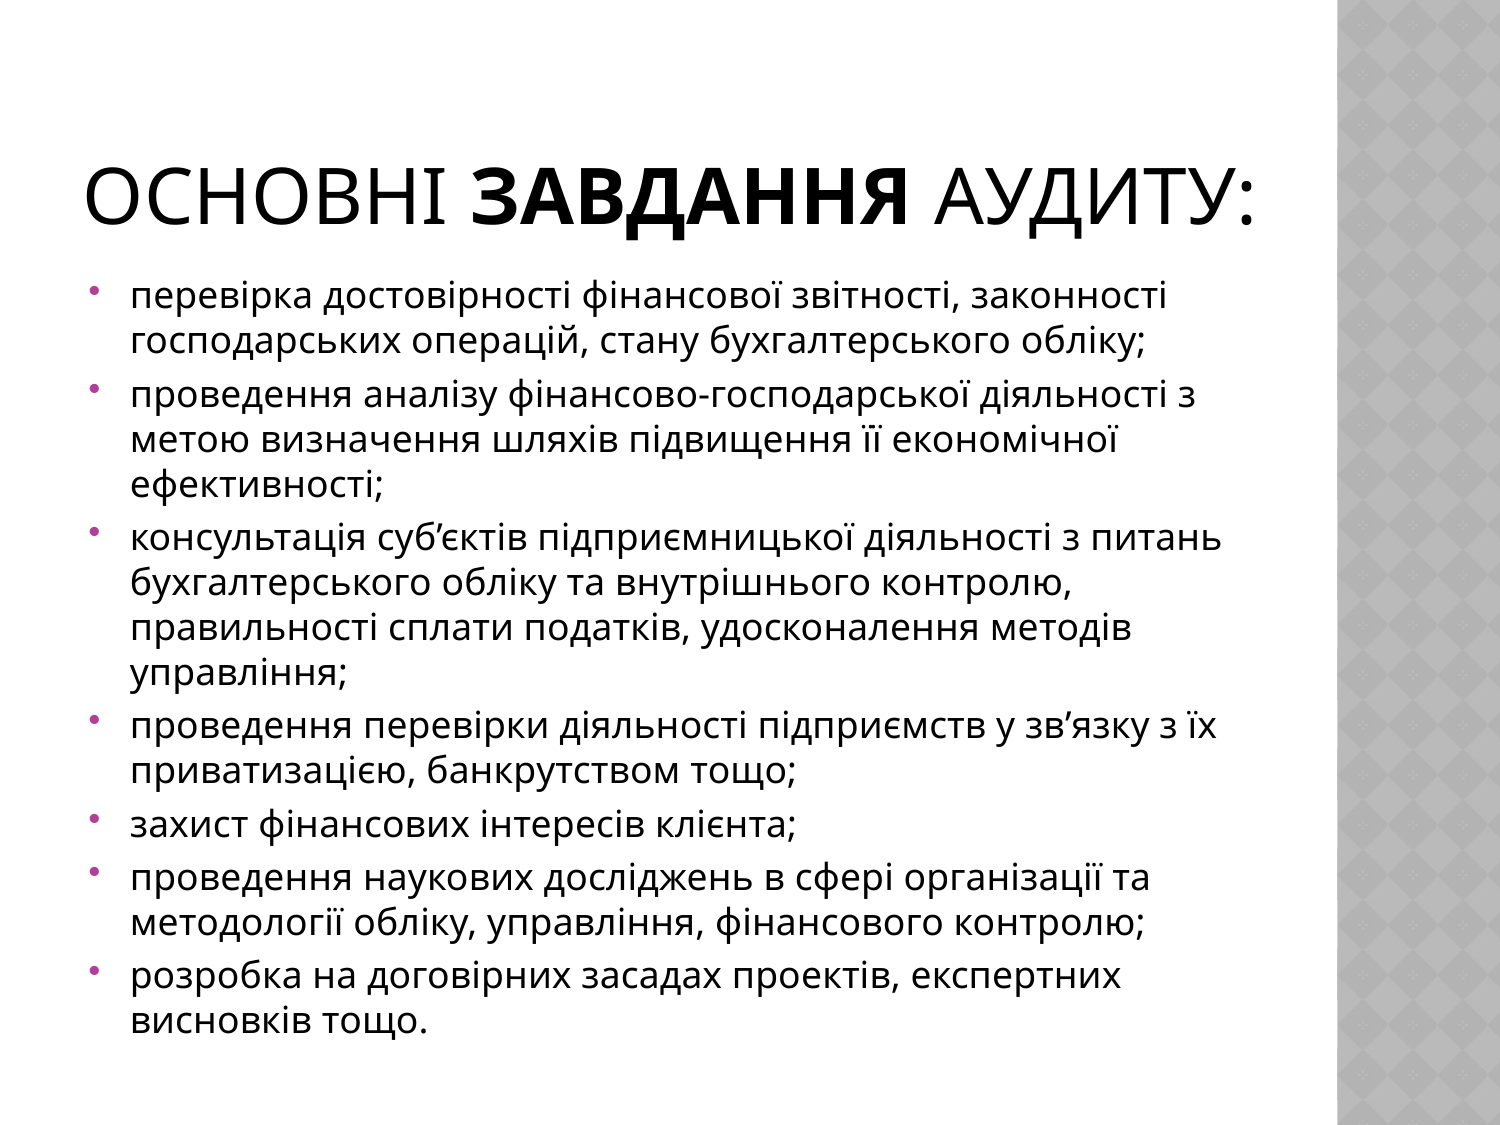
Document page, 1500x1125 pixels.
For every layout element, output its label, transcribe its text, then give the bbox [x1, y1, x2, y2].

list перевірка достовірності фінансової звітності, законності господарських операцій, стану бухгалтерського обліку; проведення аналізу фінансово-господарської діяльності з метою визначення шляхів підвищення її економічної ефективності; консультація суб’єктів підприємницької діяльності з питань бухгалтерського обліку та внутрішнього контролю, правильності сплати податків, удосконалення методів управління; проведення перевірки діяльності підприємств у зв’язку з їх приватизацією, банкрутством тощо; захист фінансових інтересів клієнта; проведення наукових досліджень в сфері організації та методології обліку, управління, фінансового контролю; розробка на договірних засадах проектів, експертних висновків тощо. [75, 264, 1263, 1059]
title Основні завдання аудиту: [75, 52, 1266, 240]
